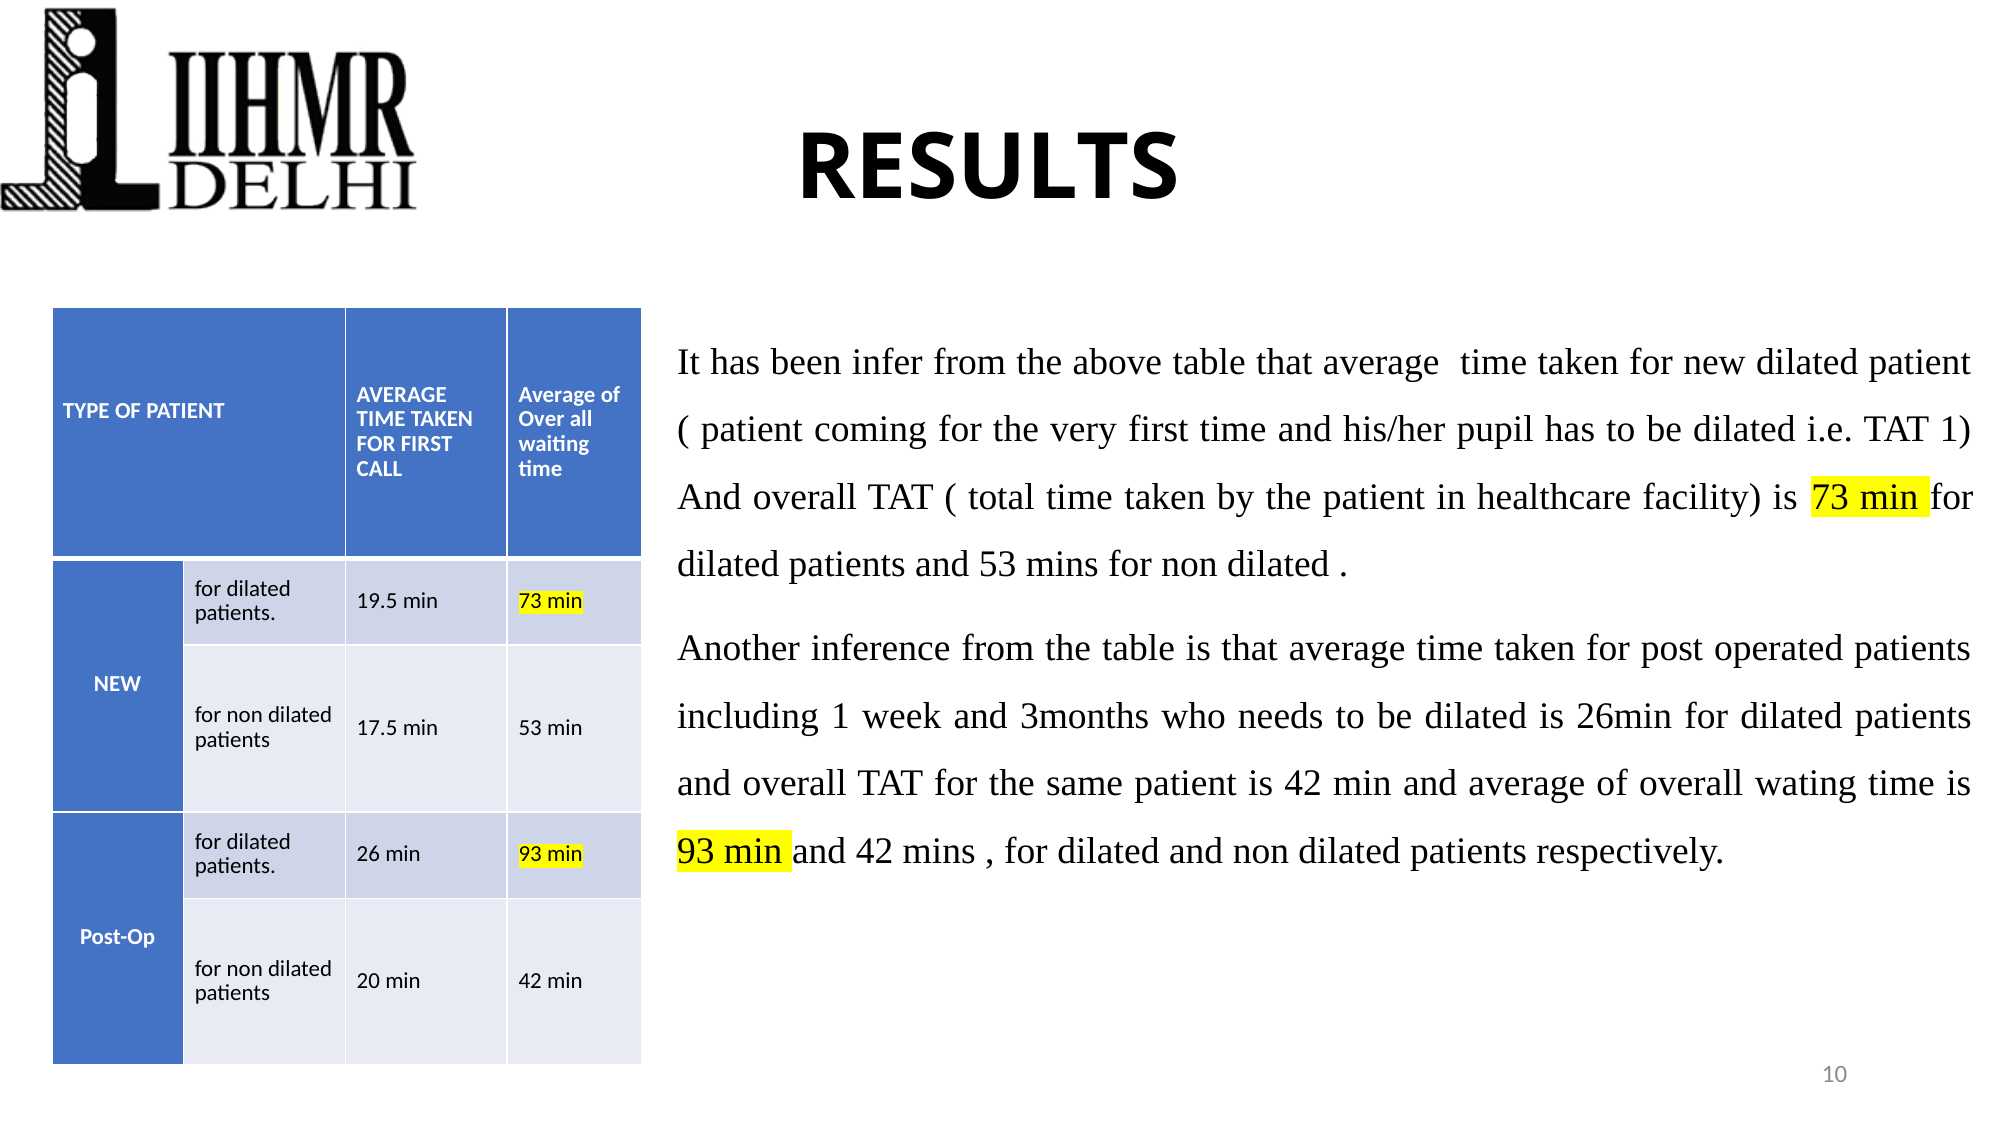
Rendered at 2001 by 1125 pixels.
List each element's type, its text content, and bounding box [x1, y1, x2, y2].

title RESULTS [137, 59, 1863, 278]
table_cell 53 min [508, 646, 641, 811]
table_cell NEW [53, 561, 183, 811]
table_cell for dilated patients. [184, 561, 345, 644]
text_box It has been infer from the above table that average time taken for new dilated patient ( patient coming for the very first time and his/her pupil has to be dilated i.e. TAT 1) And overall TAT ( total time taken by the patient in healthcare facility) is 73 min for dilated patients and 53 mins for non dilated . Another inference from the table is that average time taken for post operated patients including 1 week and 3months who needs to be dilated is 26min for dilated patients and overall TAT for the same patient is 42 min and average of overall wating time is 93 min and 42 mins , for dilated and non dilated patients respectively. [662, 306, 1989, 879]
table_header Average of Over all waiting time [508, 308, 641, 556]
table_cell 93 min [508, 813, 641, 898]
table_cell 42 min [508, 899, 641, 1064]
table_header TYPE OF PATIENT [53, 308, 345, 556]
table_cell for non dilated patients [184, 646, 345, 811]
table_cell 26 min [346, 813, 506, 898]
table_cell 19.5 min [346, 561, 506, 644]
table_cell 17.5 min [346, 646, 506, 811]
table_cell for non dilated patients [184, 899, 345, 1064]
slide_number 10 [1412, 1042, 1863, 1103]
table_header AVERAGE TIME TAKEN FOR FIRST CALL [346, 308, 506, 556]
table_cell 73 min [508, 561, 641, 644]
table_cell 20 min [346, 899, 506, 1064]
table_cell Post-Op [53, 813, 183, 1064]
picture [0, 3, 443, 213]
table_cell for dilated patients. [184, 813, 345, 898]
